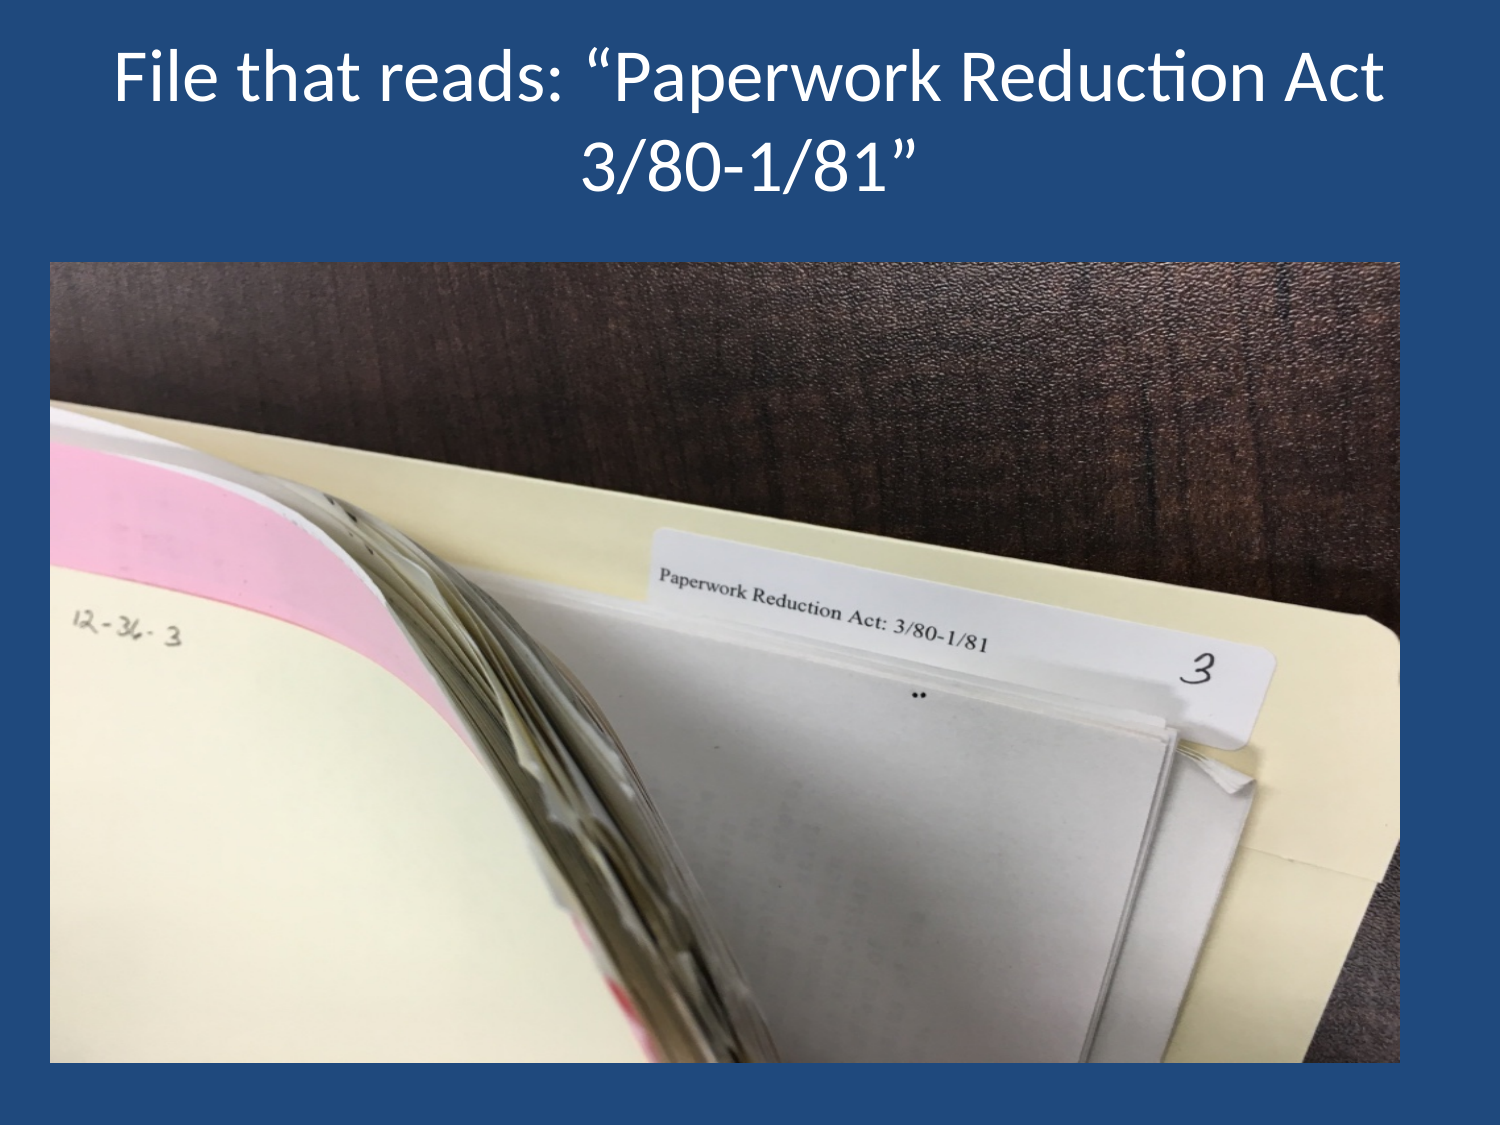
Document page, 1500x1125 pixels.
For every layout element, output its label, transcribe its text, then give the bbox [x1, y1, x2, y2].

picture [49, 262, 1401, 1063]
title File that reads: “Paperwork Reduction Act 3/80-1/81” [75, 45, 1425, 188]
